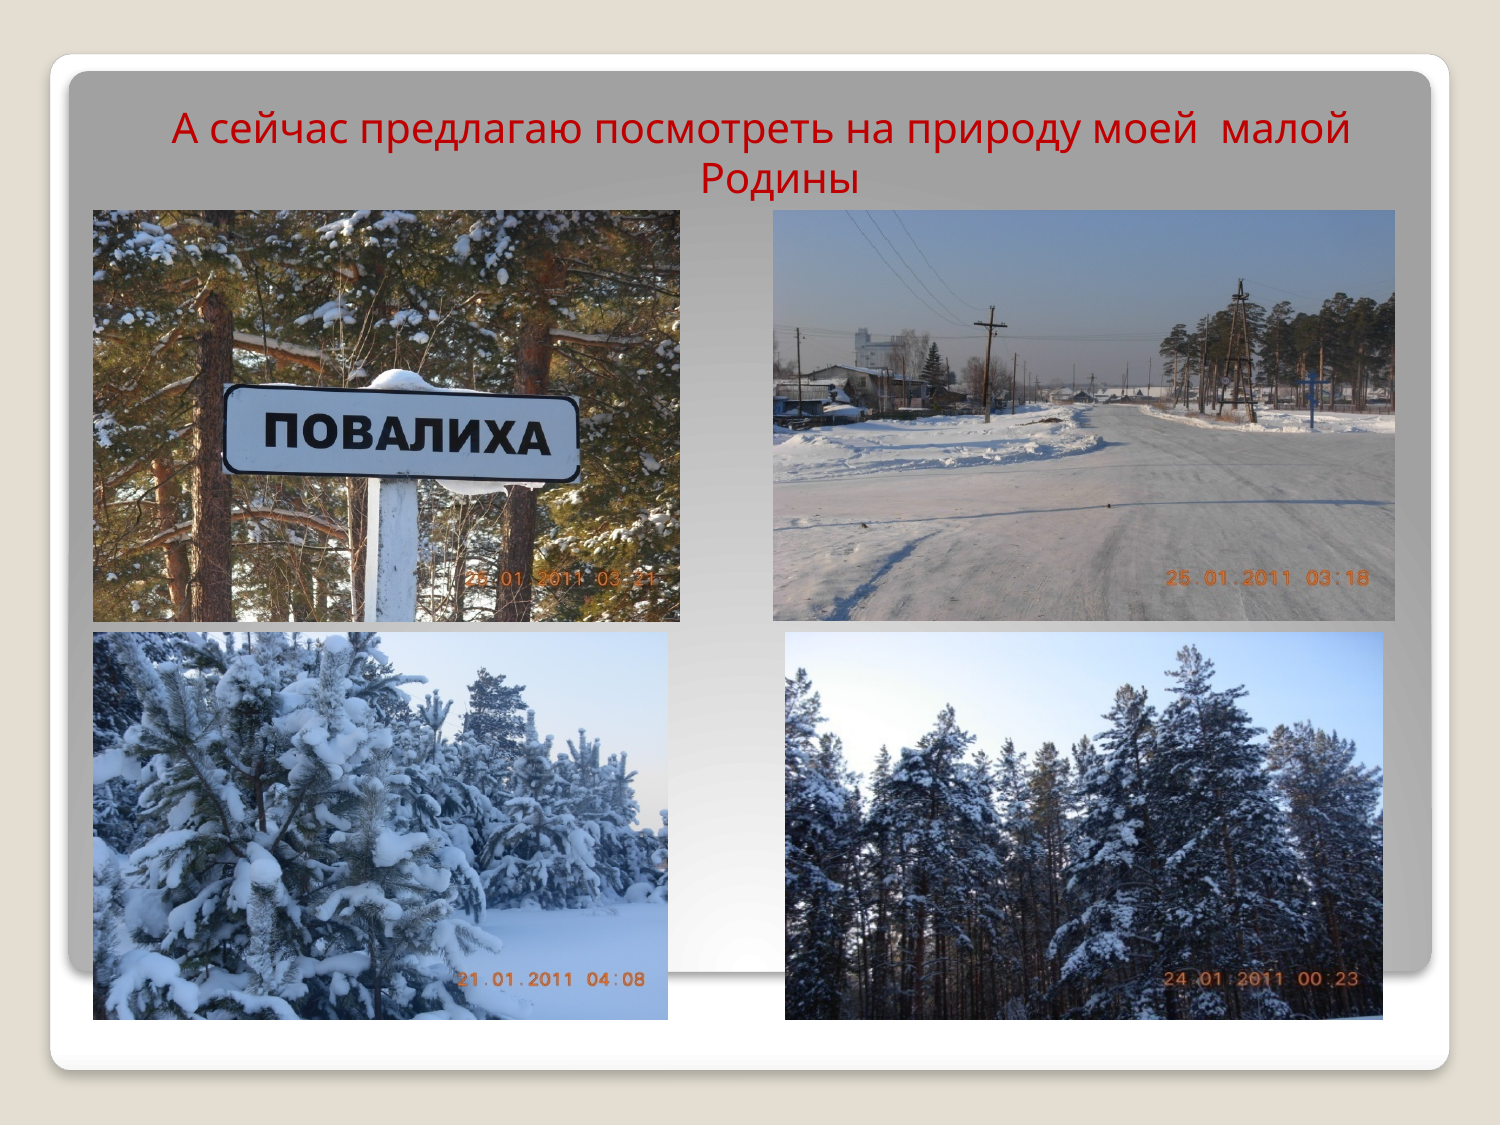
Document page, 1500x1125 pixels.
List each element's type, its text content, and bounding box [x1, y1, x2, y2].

picture [784, 632, 1383, 1020]
picture [93, 632, 669, 1020]
list А сейчас предлагаю посмотреть на природу моей малой Родины [82, 86, 1425, 211]
picture [93, 210, 680, 622]
picture [773, 210, 1395, 622]
